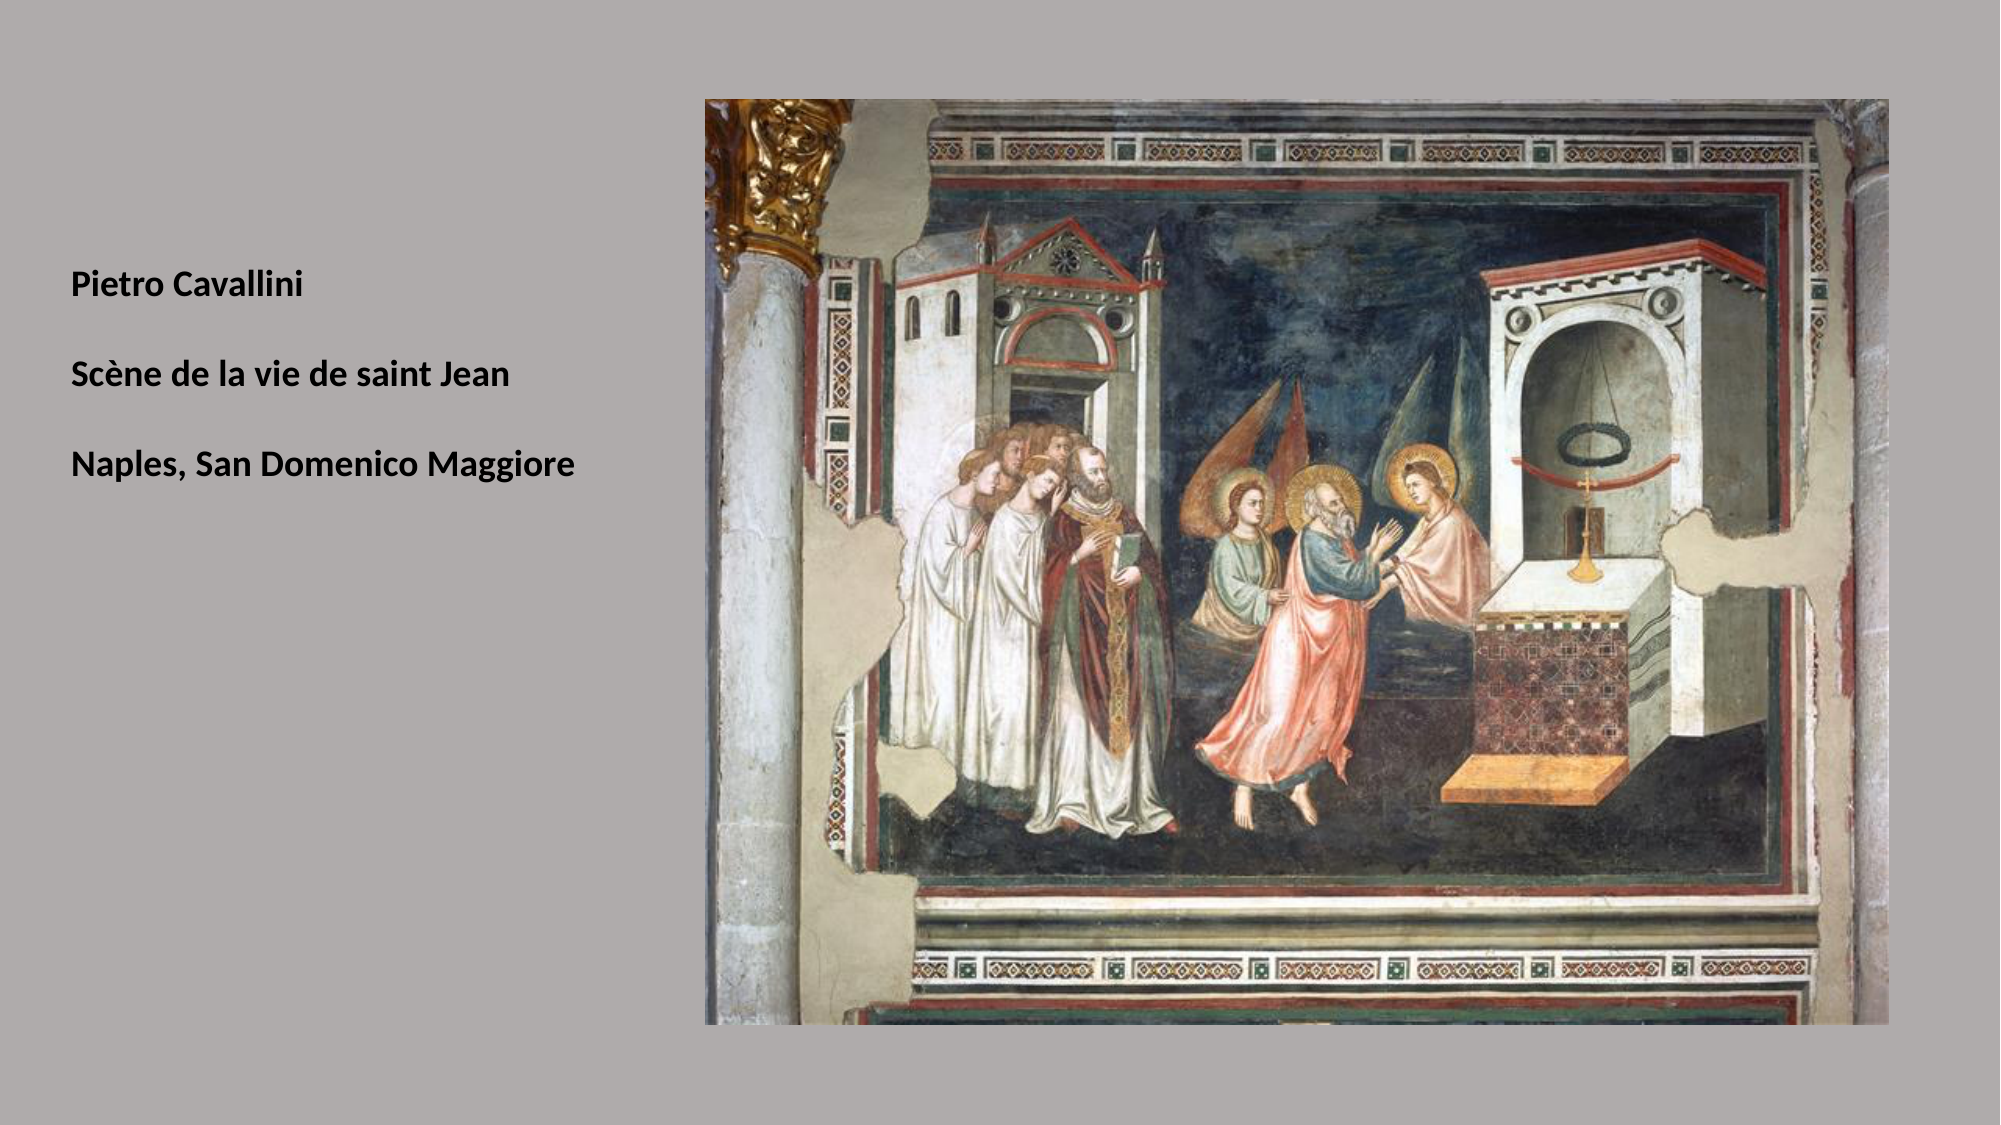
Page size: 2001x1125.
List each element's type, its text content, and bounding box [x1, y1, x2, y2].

picture [705, 99, 1889, 1025]
text_box Pietro Cavallini Scène de la vie de saint Jean Naples, San Domenico Maggiore [56, 206, 598, 491]
